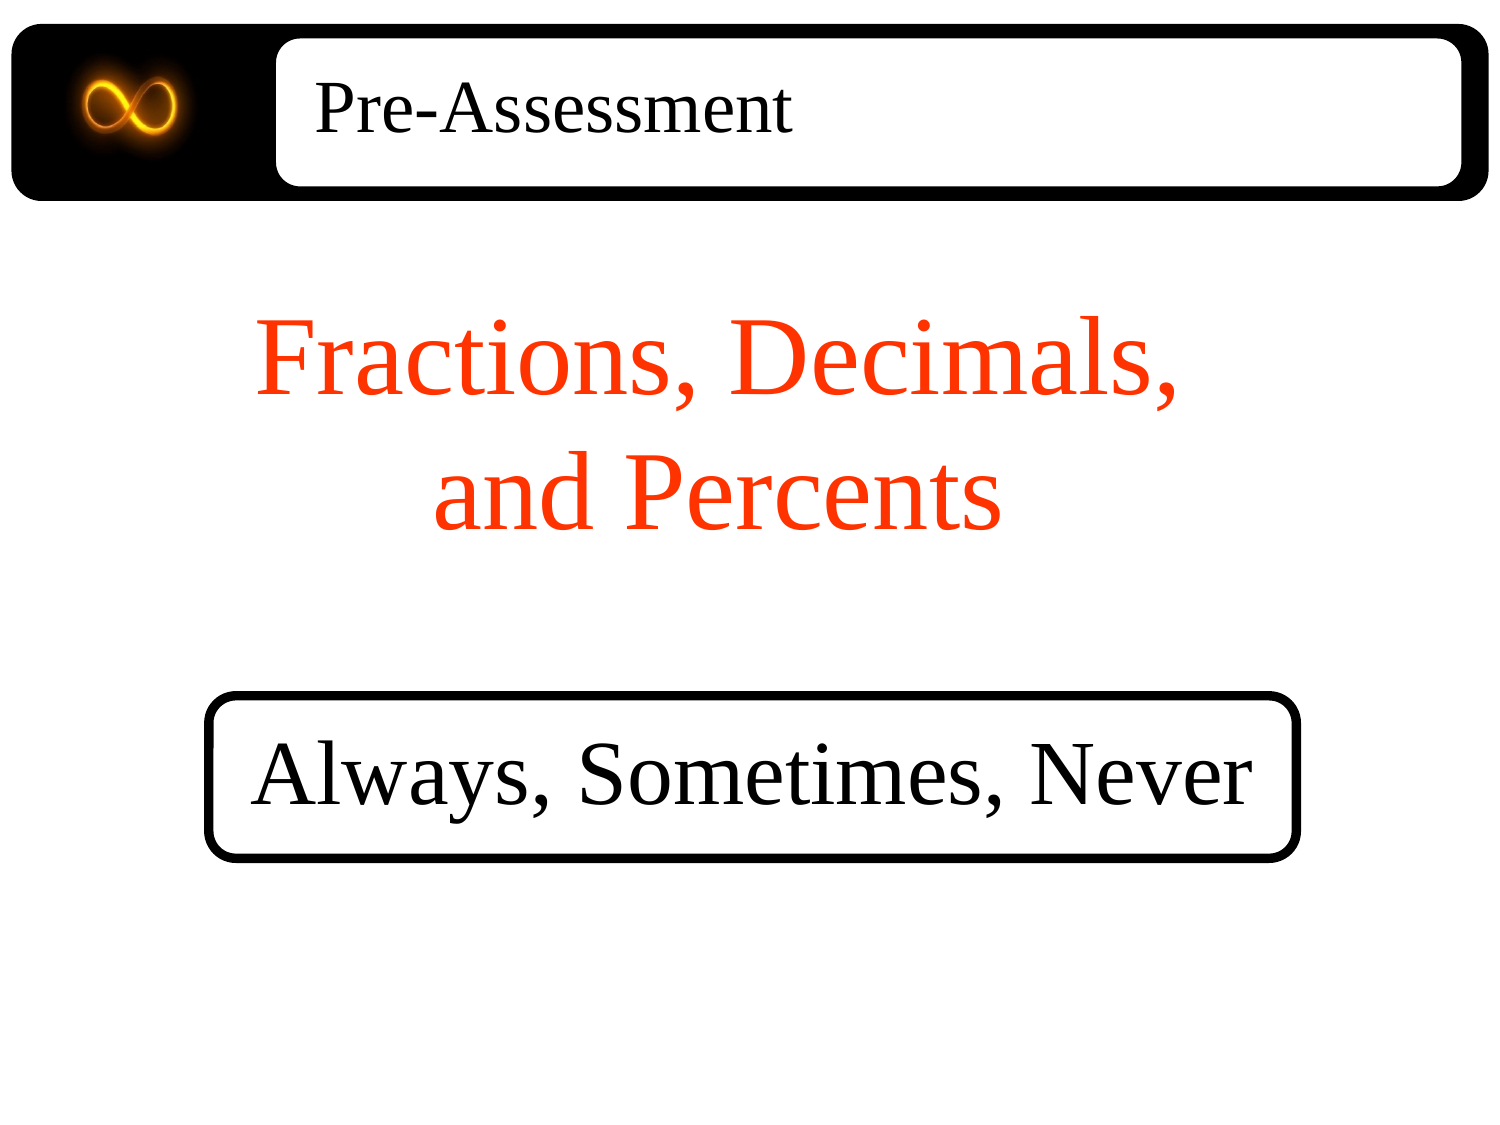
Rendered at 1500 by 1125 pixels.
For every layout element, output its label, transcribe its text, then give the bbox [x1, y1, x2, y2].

picture [37, 49, 226, 163]
text_box [208, 695, 1297, 859]
text_box [12, 24, 1488, 200]
text_box Always, Sometimes, Never [208, 549, 1297, 720]
text_box [274, 37, 1463, 188]
text_box Fractions, Decimals, and Percents [174, 274, 1263, 560]
text_box Pre-Assessment [300, 49, 1238, 155]
